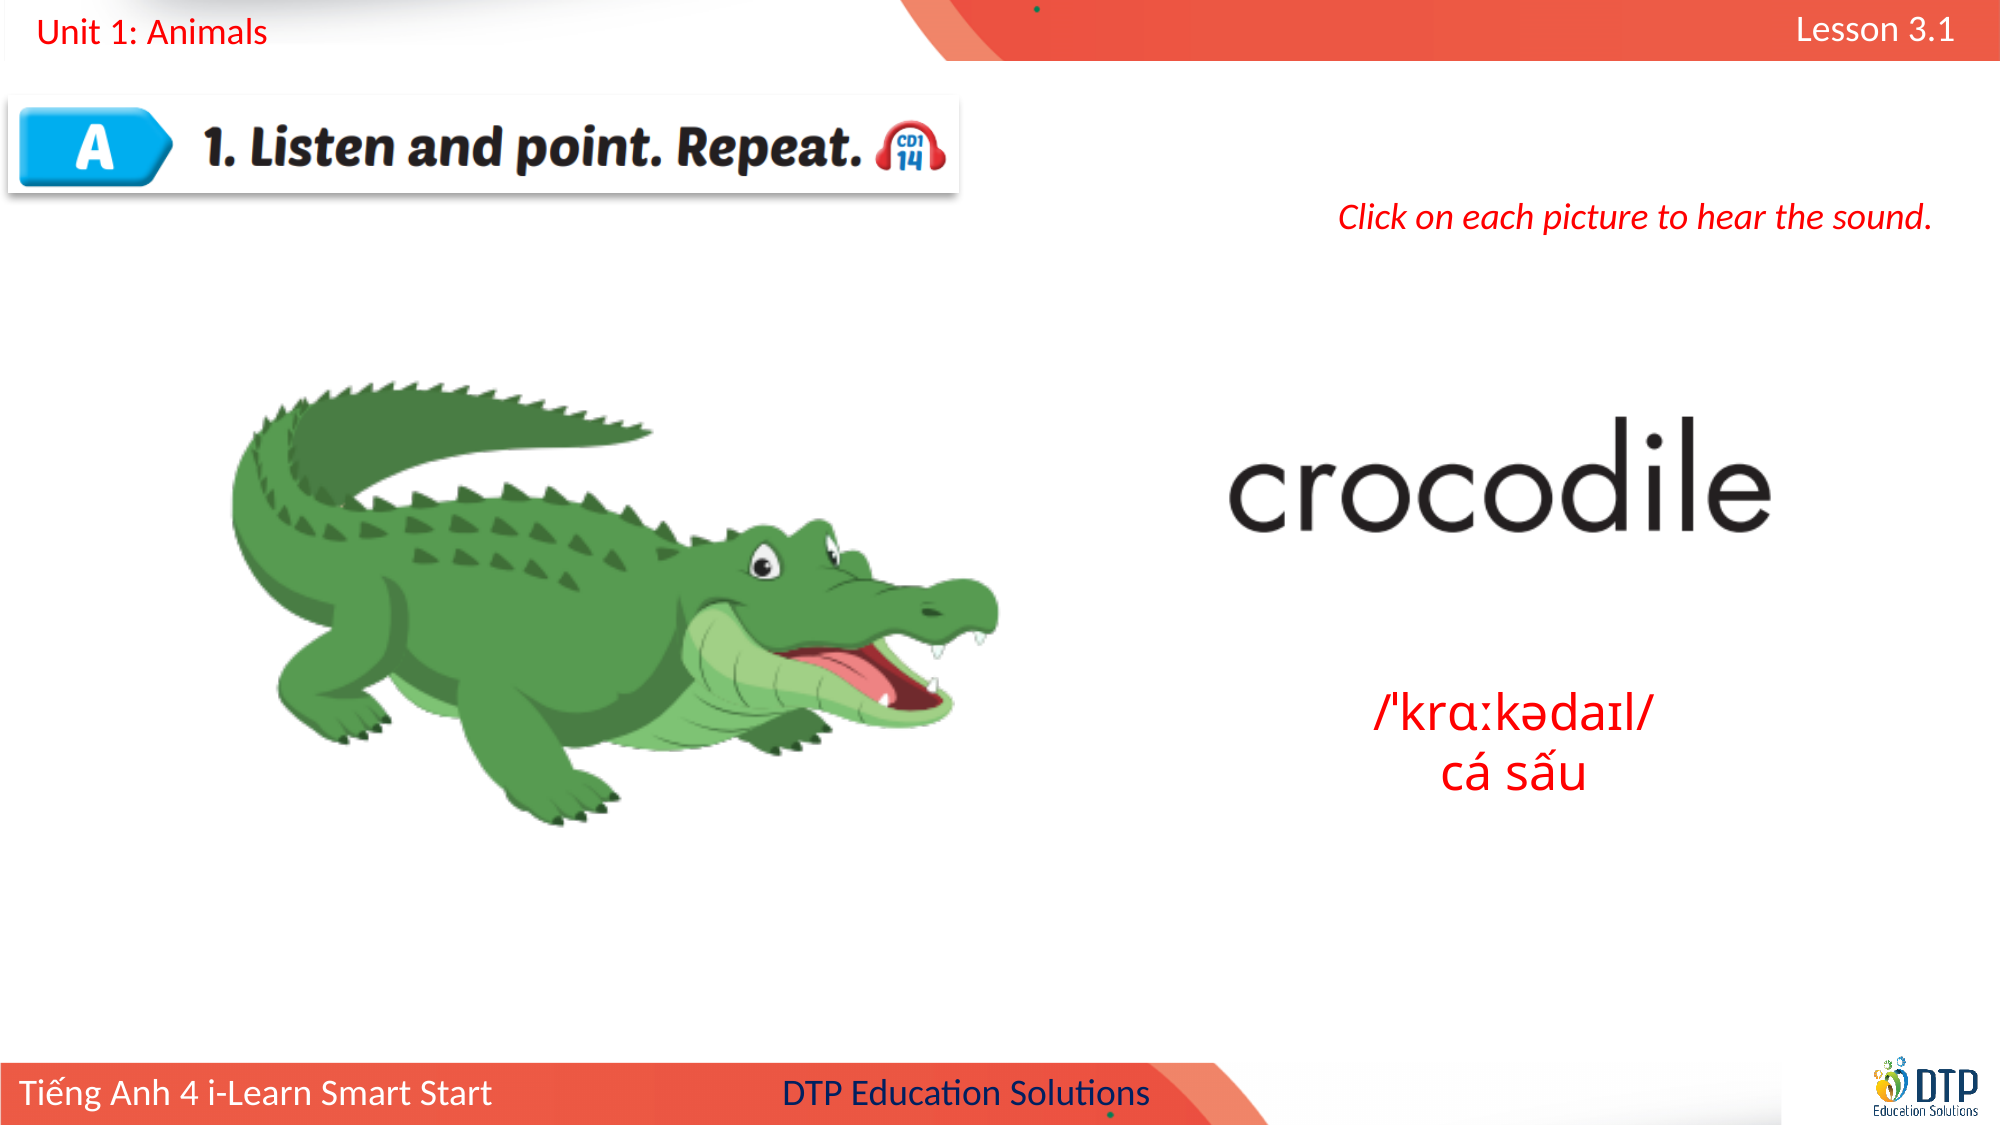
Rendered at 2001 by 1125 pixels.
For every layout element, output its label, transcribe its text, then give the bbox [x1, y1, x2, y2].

text_box /ˈkrɑːkədaɪl/cá sấu [1340, 673, 1689, 808]
picture [4, 0, 2000, 61]
picture [1869, 1023, 1982, 1125]
picture [8, 95, 959, 193]
picture [192, 324, 1040, 913]
text_box Click on each picture to hear the sound. [1323, 184, 2000, 245]
picture [2, 1063, 1782, 1125]
picture [1209, 390, 1790, 563]
